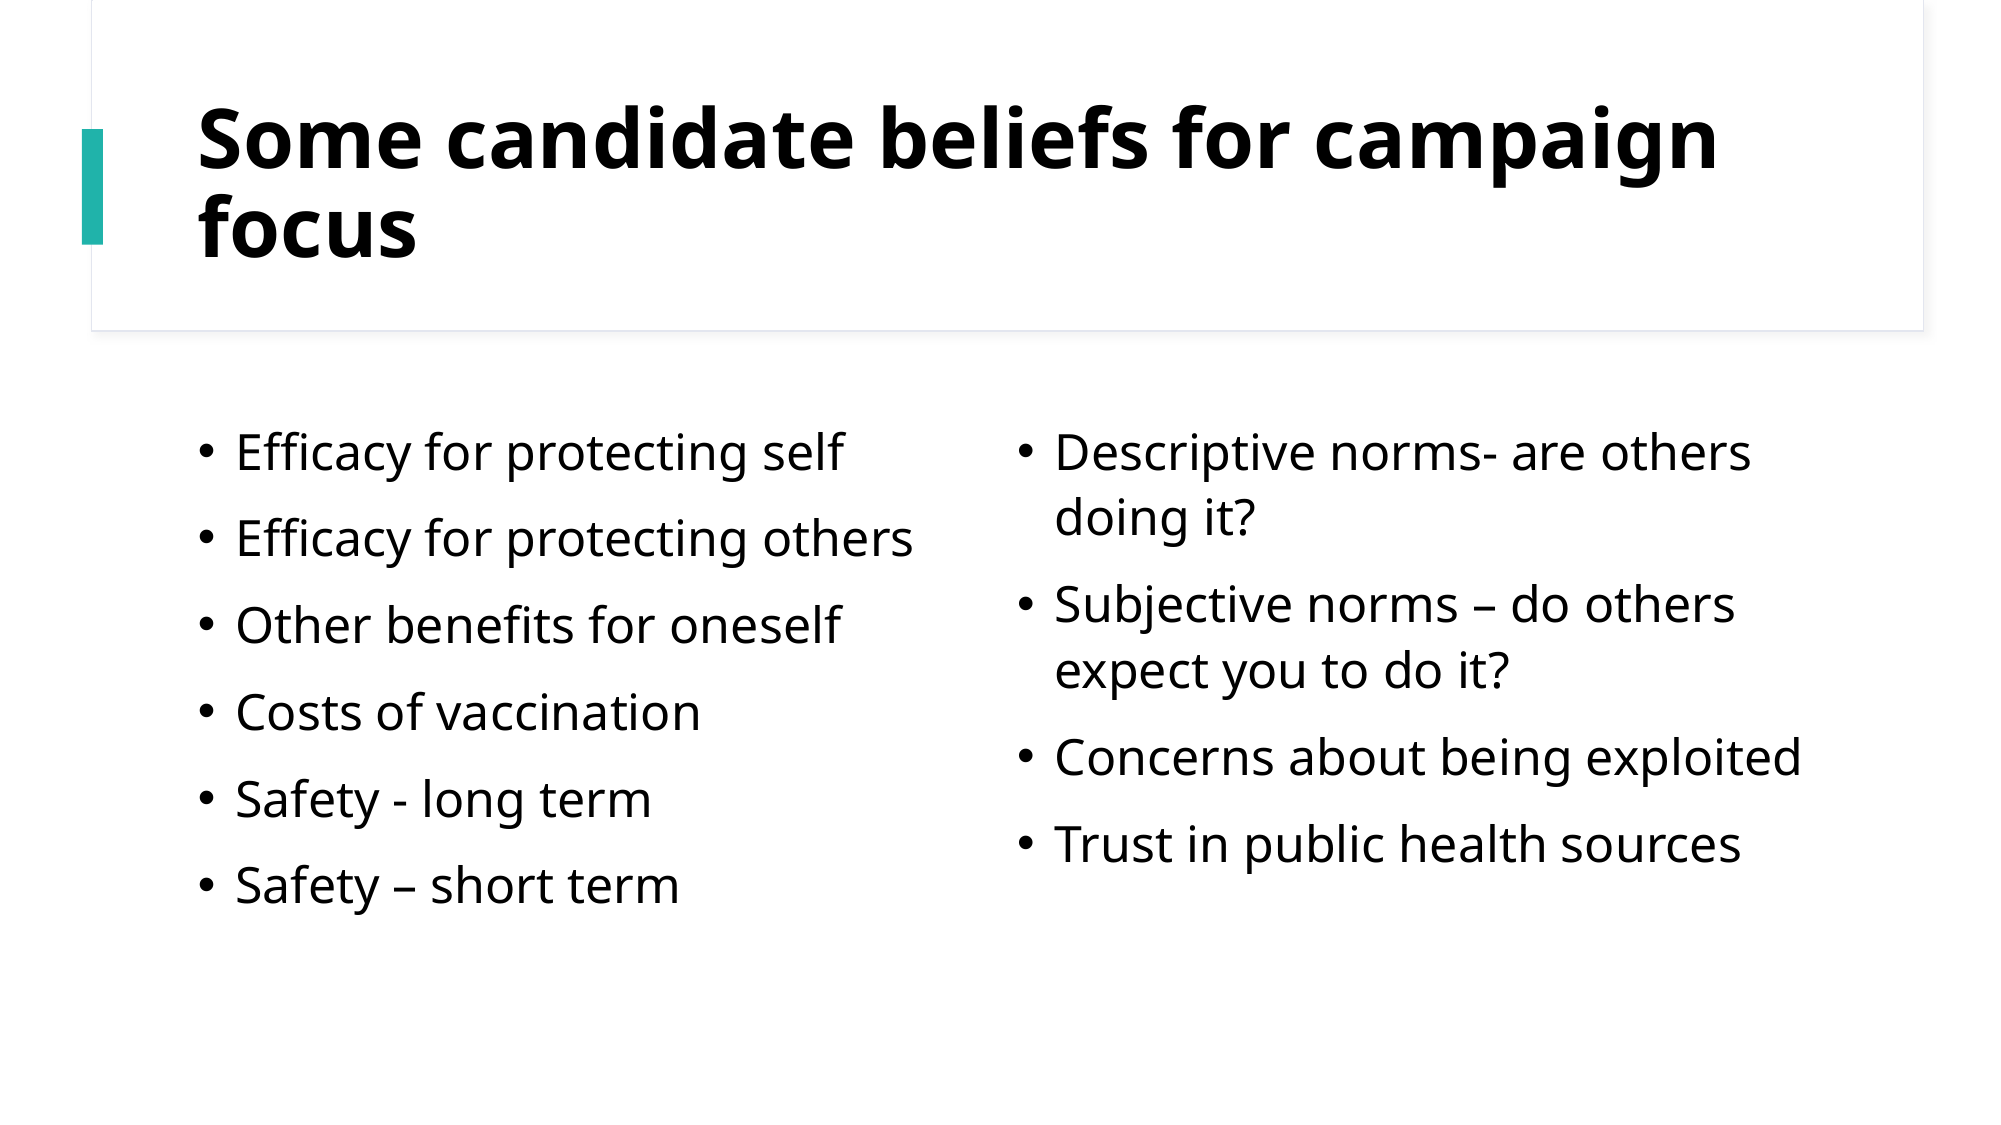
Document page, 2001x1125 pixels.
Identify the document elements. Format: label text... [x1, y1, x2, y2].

list Efficacy for protecting self Efficacy for protecting others Other benefits for oneself Costs of vaccination Safety - long term Safety – short term Descriptive norms- are others doing it? Subjective norms – do others expect you to do it? Concerns about being exploited Trust in public health sources [183, 406, 1851, 1013]
title Some candidate beliefs for campaign focus [183, 90, 1851, 284]
